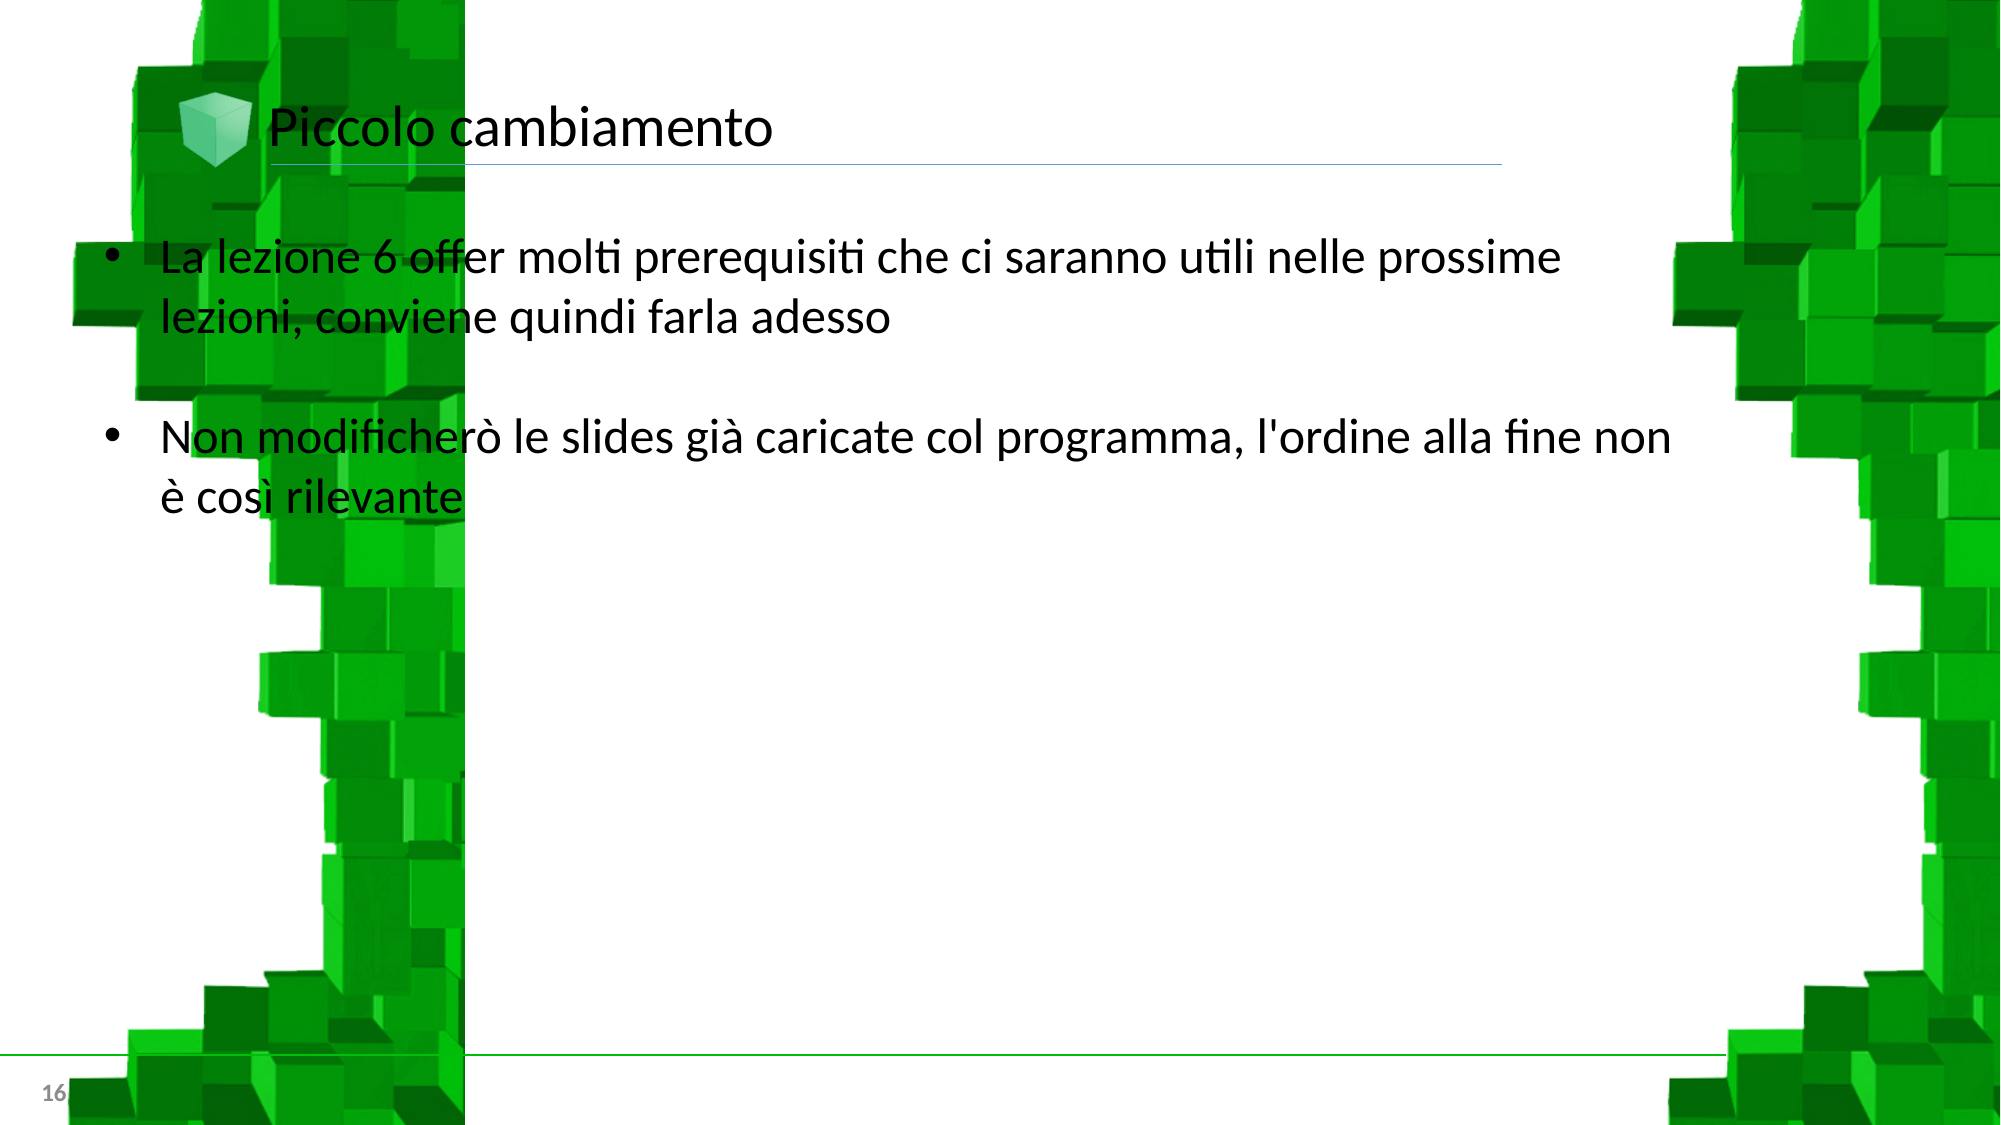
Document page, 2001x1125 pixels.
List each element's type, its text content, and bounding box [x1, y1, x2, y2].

text_box La lezione 6 offer molti prerequisiti che ci saranno utili nelle prossime lezioni, conviene quindi farla adesso Non modificherò le slides già caricate col programma, l'ordine alla fine non è così rilevante [89, 216, 1708, 532]
picture [0, 0, 2001, 1125]
slide_number 16 [26, 1057, 110, 1125]
text_box Piccolo cambiamento [254, 80, 1448, 166]
